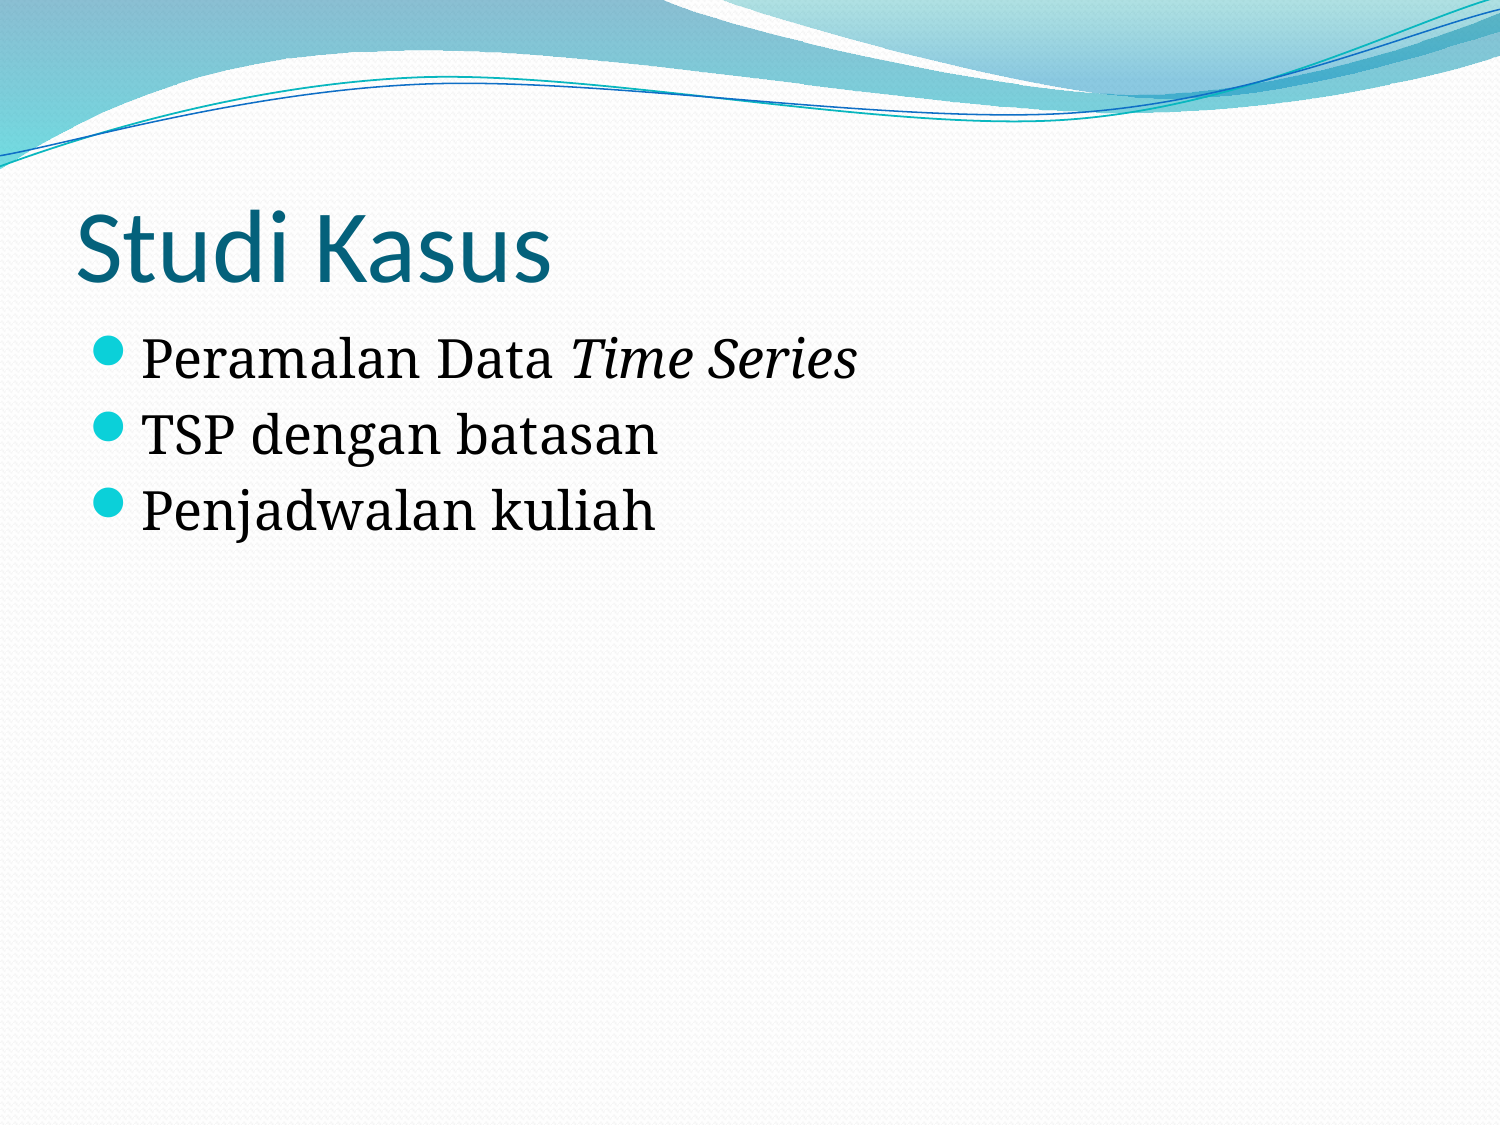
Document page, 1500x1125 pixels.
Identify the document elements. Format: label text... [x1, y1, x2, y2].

list Peramalan Data Time Series TSP dengan batasan Penjadwalan kuliah [75, 317, 1425, 1038]
title Studi Kasus [75, 115, 1425, 303]
